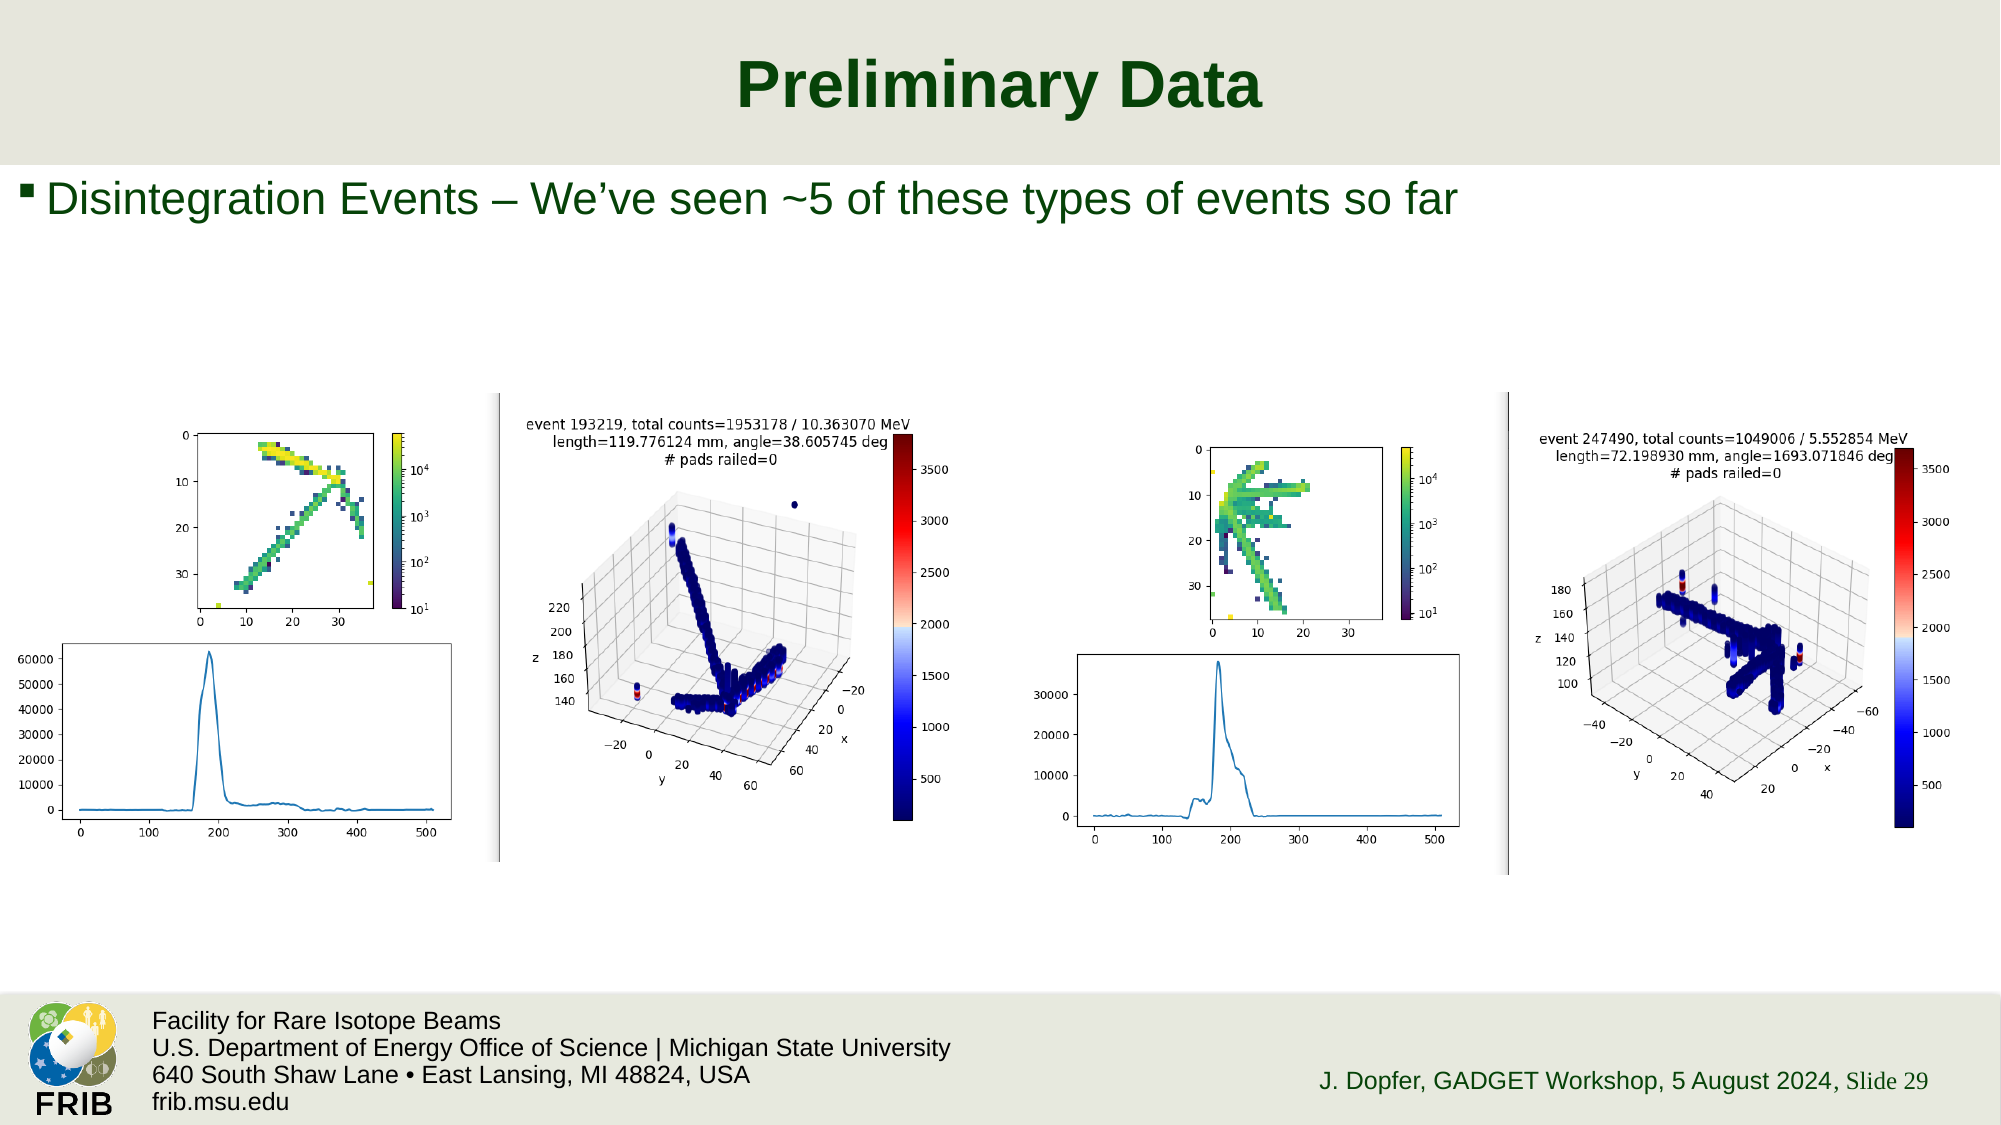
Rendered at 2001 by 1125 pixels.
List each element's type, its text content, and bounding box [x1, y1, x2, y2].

picture [0, 392, 1000, 862]
title Preliminary Data [16, 46, 1984, 127]
picture [21, 994, 124, 1115]
picture [1015, 392, 2000, 876]
list Disintegration Events – We’ve seen ~5 of these types of events so far [16, 174, 1984, 986]
picture [0, 0, 2000, 165]
slide_number , Slide 29 [1833, 1042, 2000, 1103]
footer J. Dopfer, GADGET Workshop, 5 August 2024 [999, 1042, 1833, 1103]
